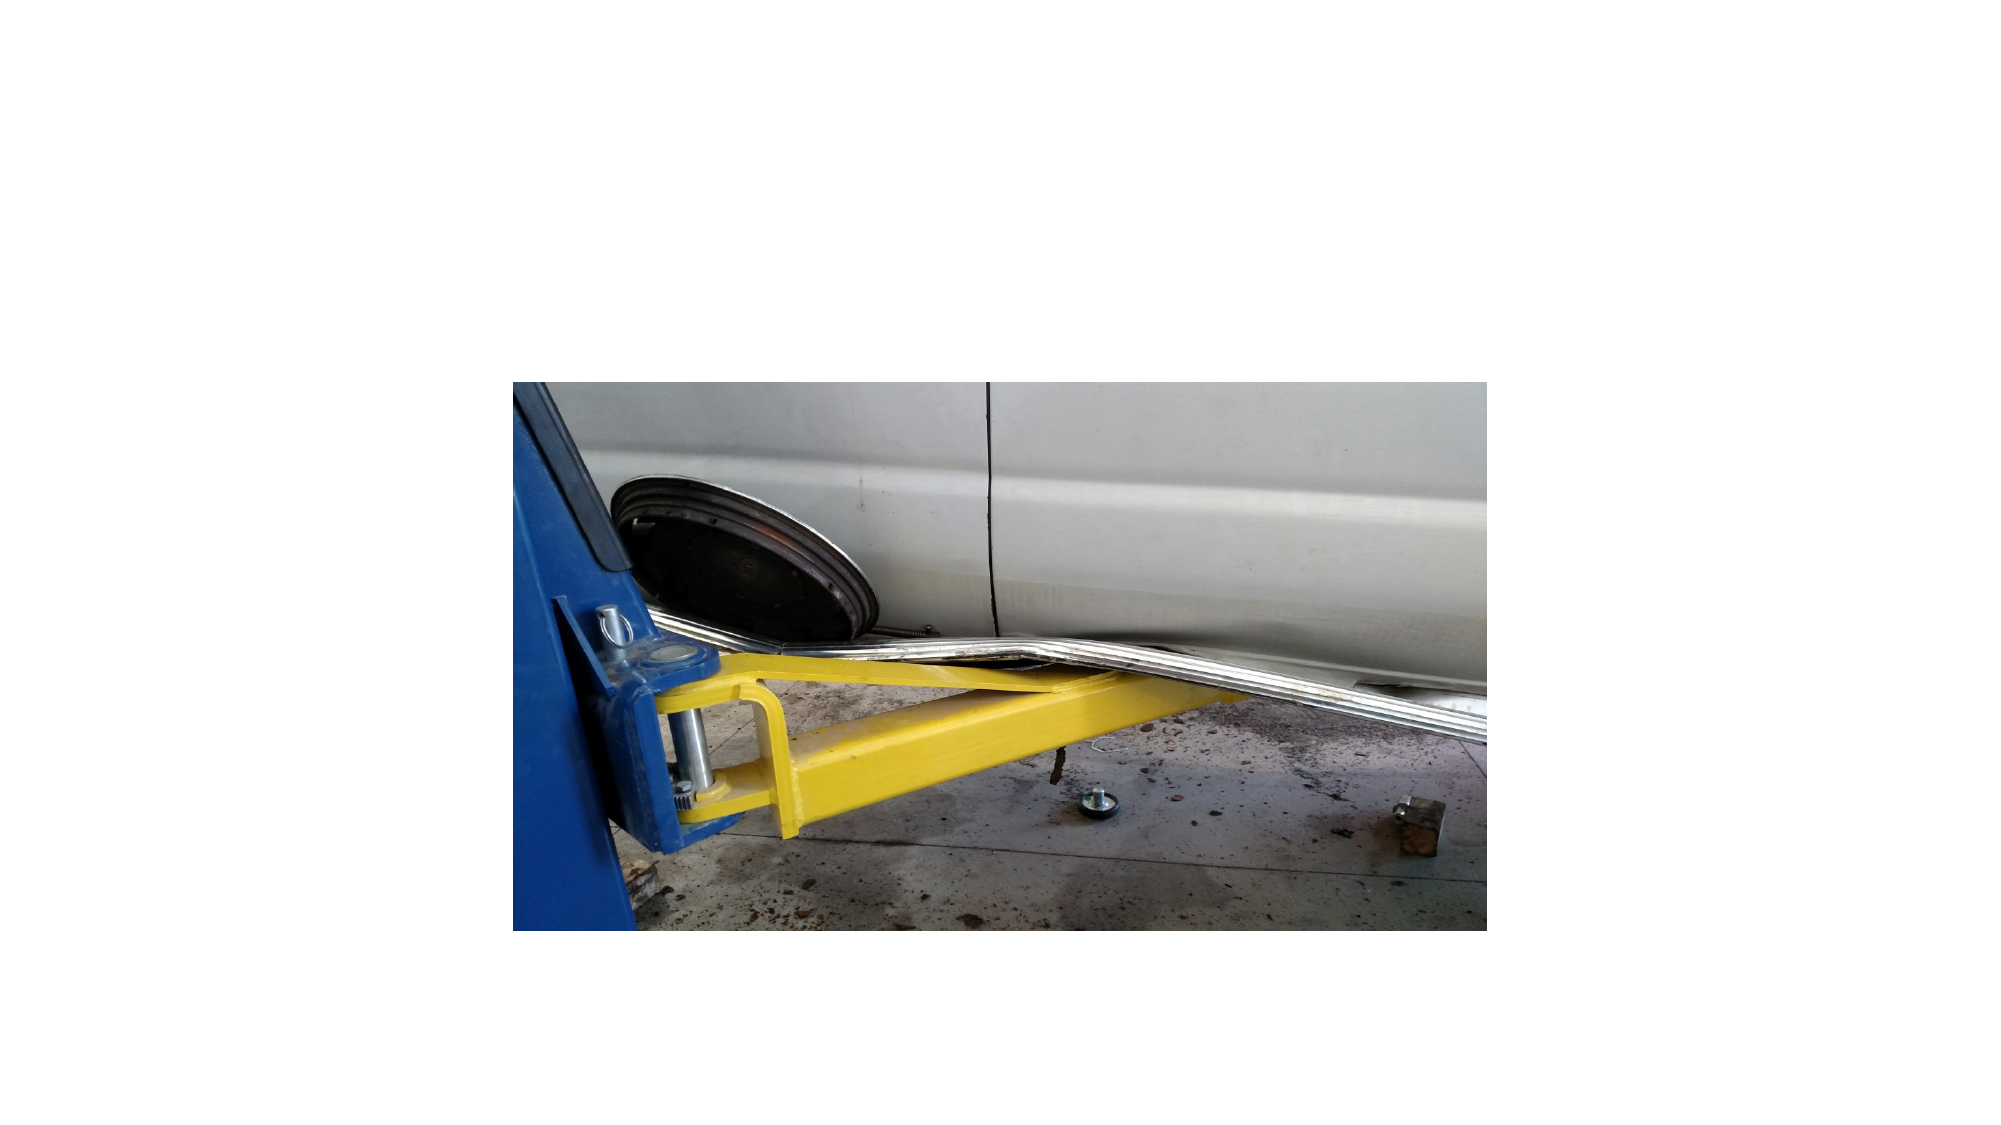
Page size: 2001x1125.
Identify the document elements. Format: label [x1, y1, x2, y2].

list [513, 382, 1487, 931]
